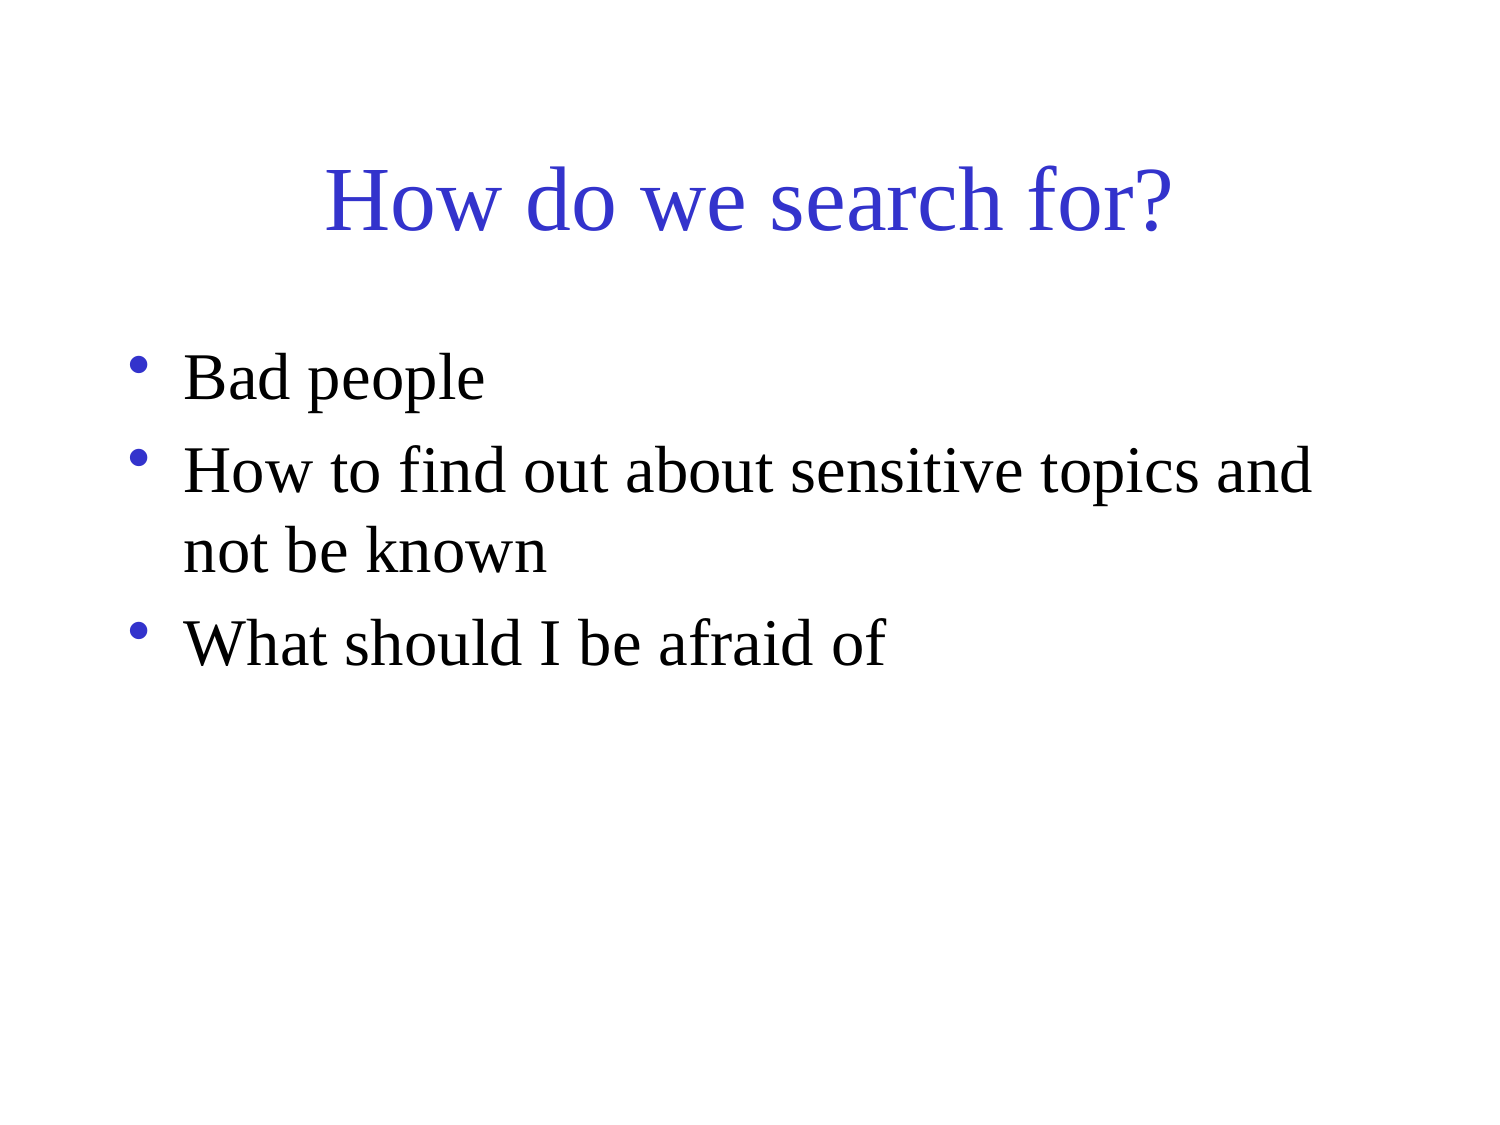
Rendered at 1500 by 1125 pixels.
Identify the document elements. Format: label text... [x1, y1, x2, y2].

list Bad people How to find out about sensitive topics and not be known What should I be afraid of [112, 324, 1388, 1000]
title How do we search for? [112, 99, 1388, 288]
